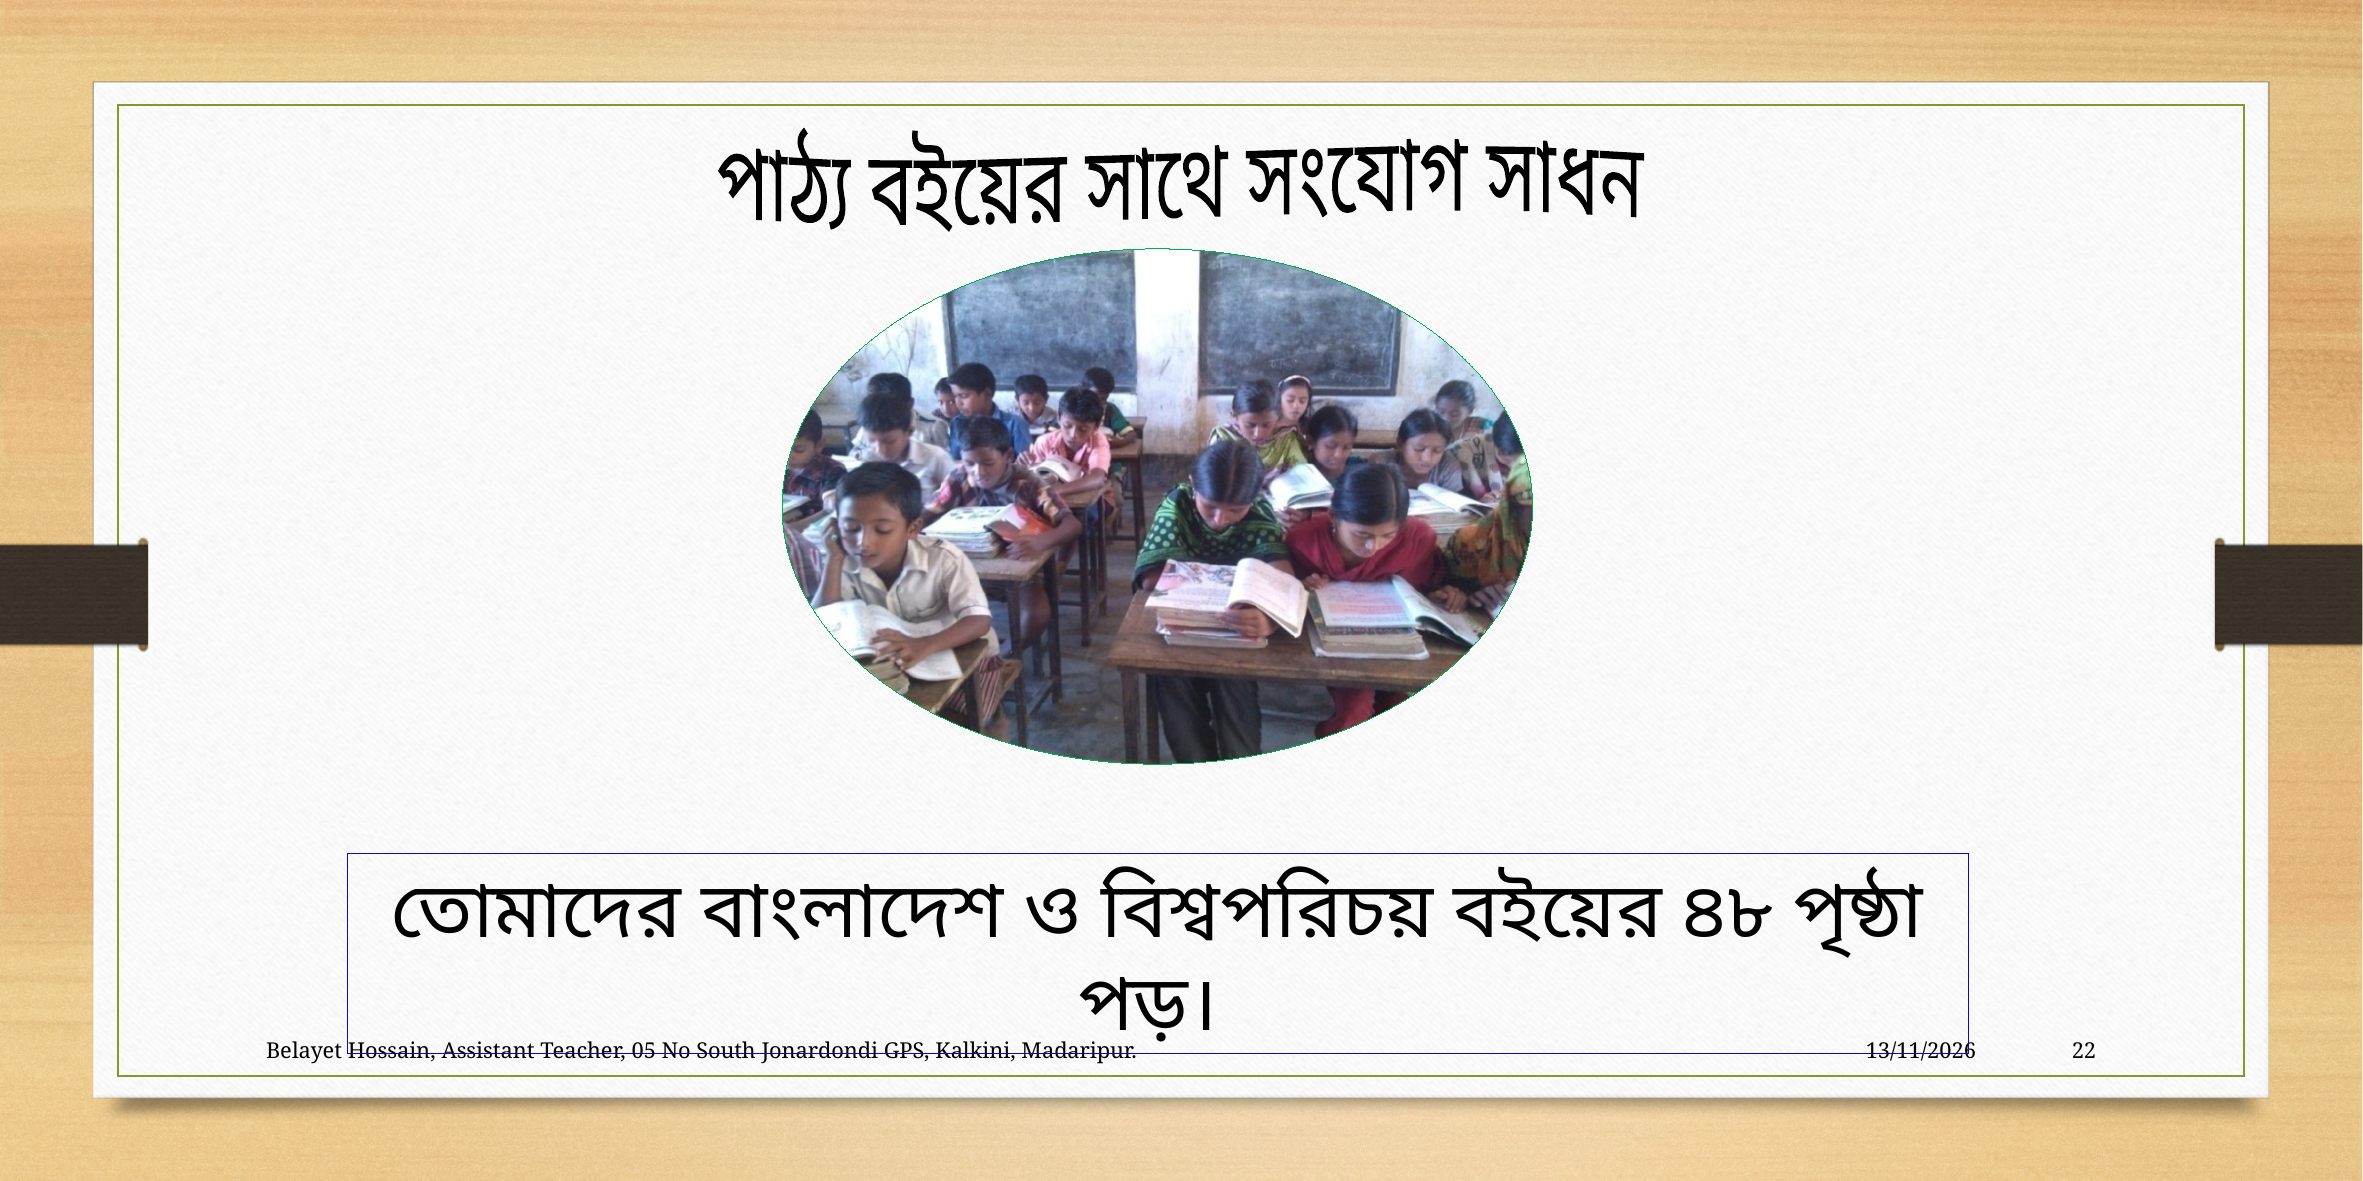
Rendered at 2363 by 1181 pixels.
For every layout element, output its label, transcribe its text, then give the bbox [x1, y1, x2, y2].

footer Belayet Hossain, Assistant Teacher, 05 No South Jonardondi GPS, Kalkini, Madaripur. [250, 1027, 1667, 1076]
text_box তোমাদের বাংলাদেশ ও বিশ্বপরিচয় বইয়ের ৪৮ পৃষ্ঠা পড়। [347, 853, 1969, 1054]
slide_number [1681, 1027, 1992, 1076]
slide_number 22 [2006, 1027, 2112, 1076]
picture [0, 0, 2363, 1181]
